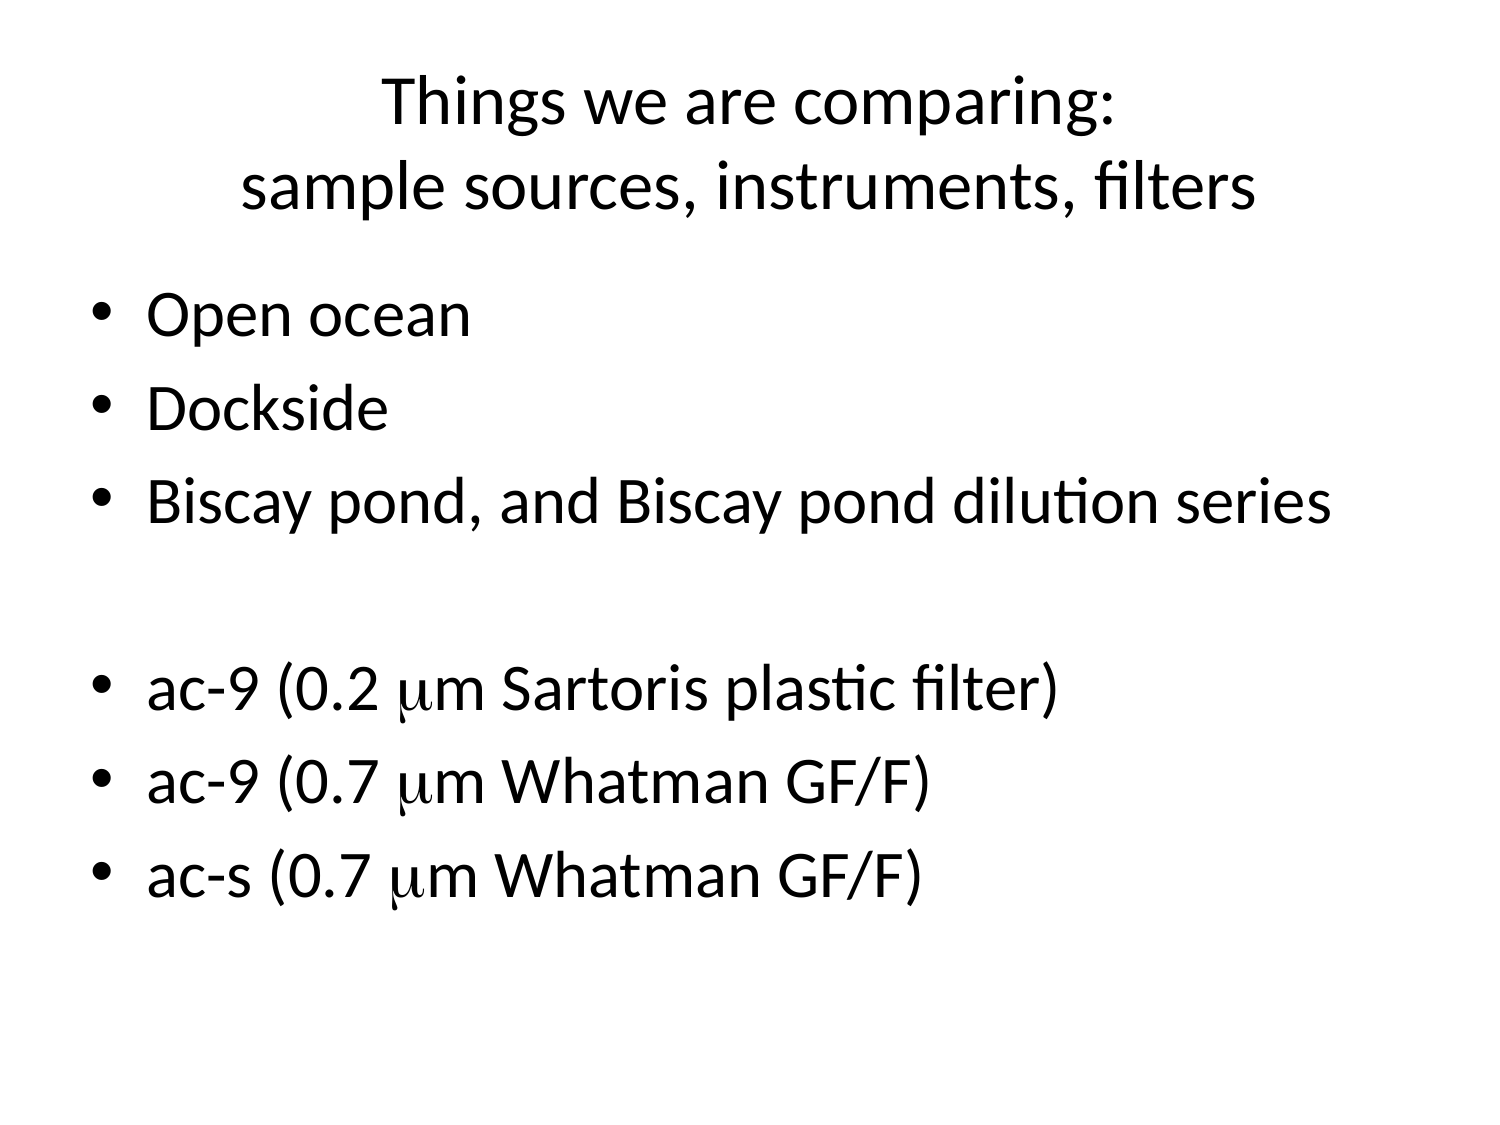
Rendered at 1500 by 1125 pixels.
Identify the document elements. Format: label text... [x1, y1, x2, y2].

list Open ocean Dockside Biscay pond, and Biscay pond dilution series ac-9 (0.2 m Sartoris plastic filter) ac-9 (0.7 m Whatman GF/F) ac-s (0.7 m Whatman GF/F) [75, 262, 1425, 1005]
title Things we are comparing: sample sources, instruments, filters [75, 45, 1425, 233]
